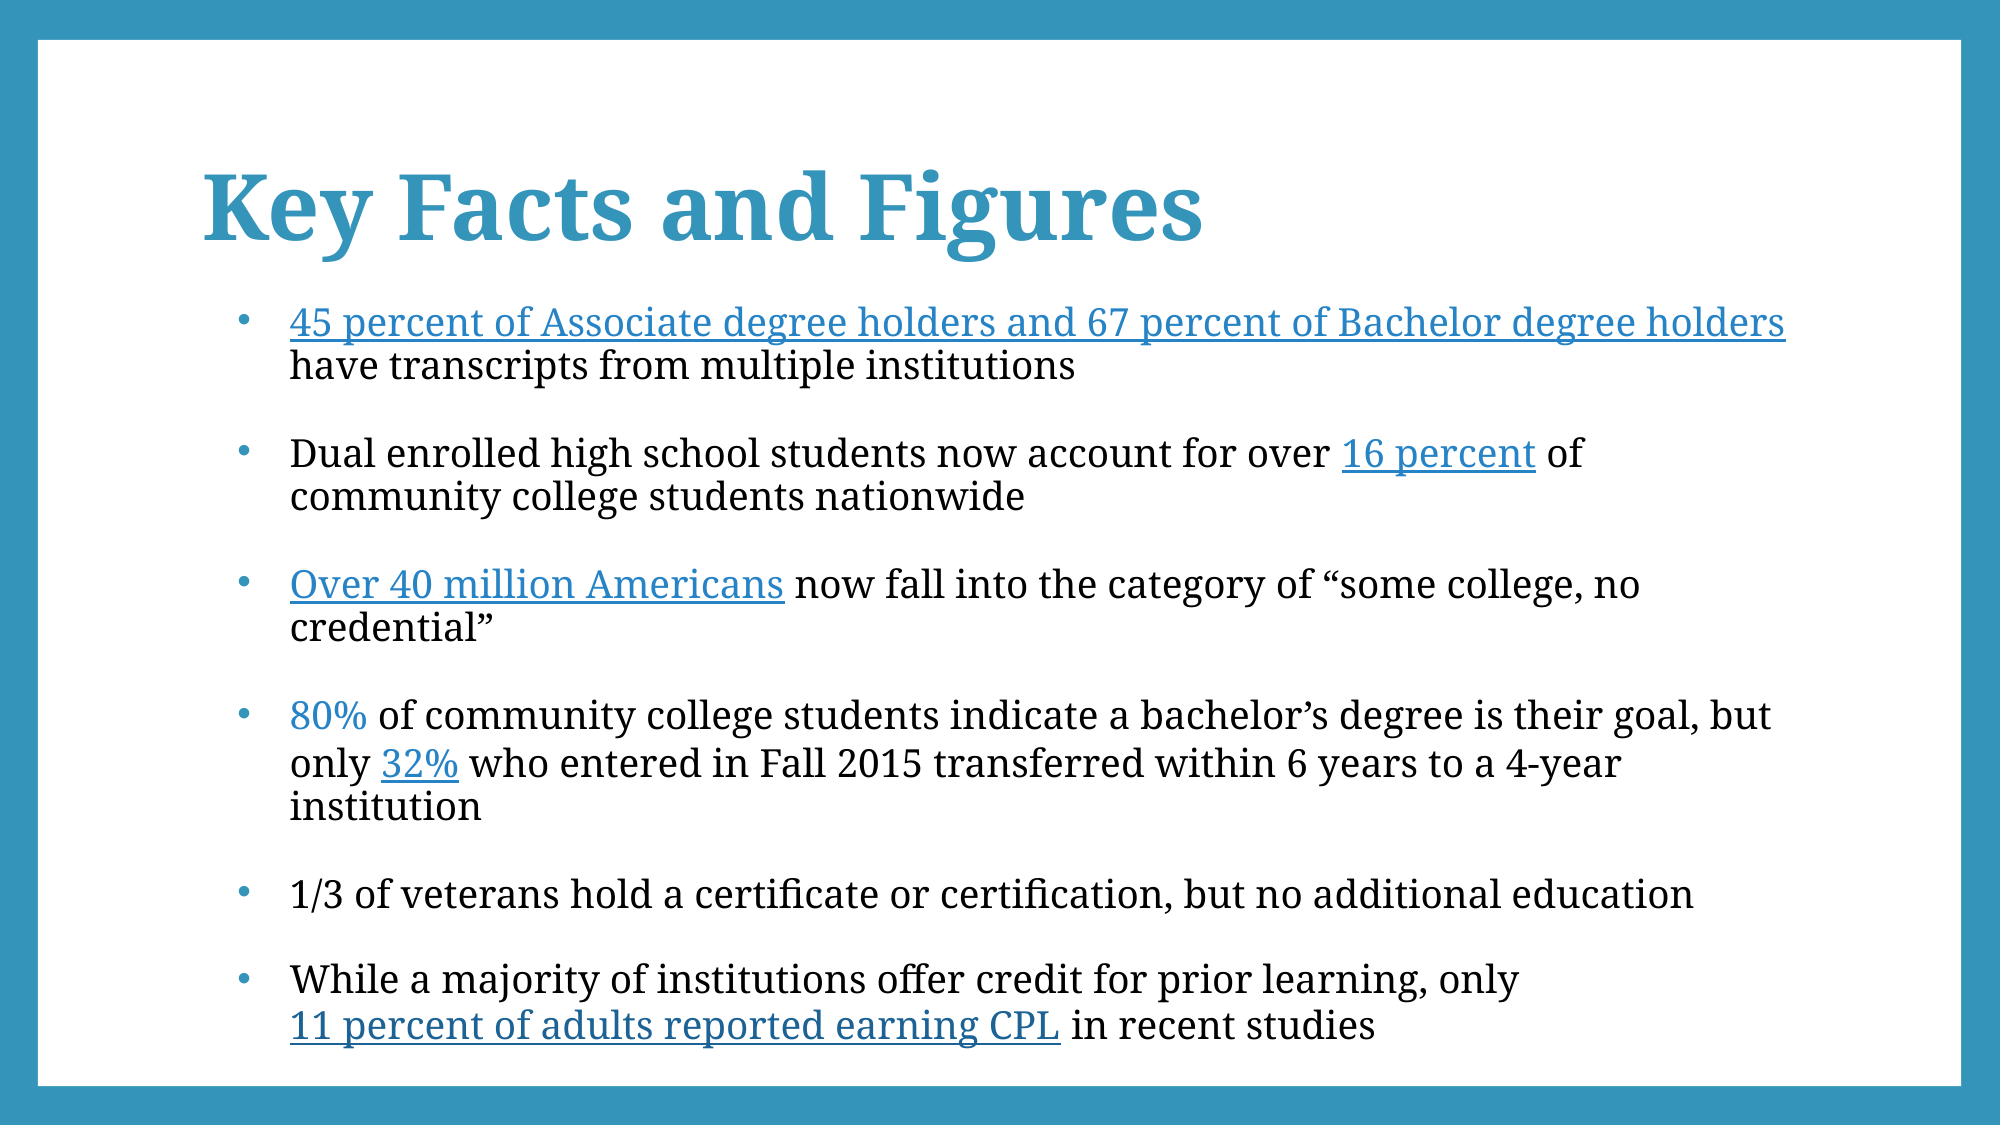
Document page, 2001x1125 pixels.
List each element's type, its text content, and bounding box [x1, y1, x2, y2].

list 45 percent of Associate degree holders and 67 percent of Bachelor degree holders have transcripts from multiple institutions Dual enrolled high school students now account for over 16 percent of community college students nationwide Over 40 million Americans now fall into the category of “some college, no credential” 80% of community college students indicate a bachelor’s degree is their goal, but only 32% who entered in Fall 2015 transferred within 6 years to a 4-year institution 1/3 of veterans hold a certificate or certification, but no additional education While a majority of institutions offer credit for prior learning, only 11 percent of adults reported earning CPL in recent studies [187, 290, 1808, 1058]
title Key Facts and Figures [187, 99, 1808, 290]
